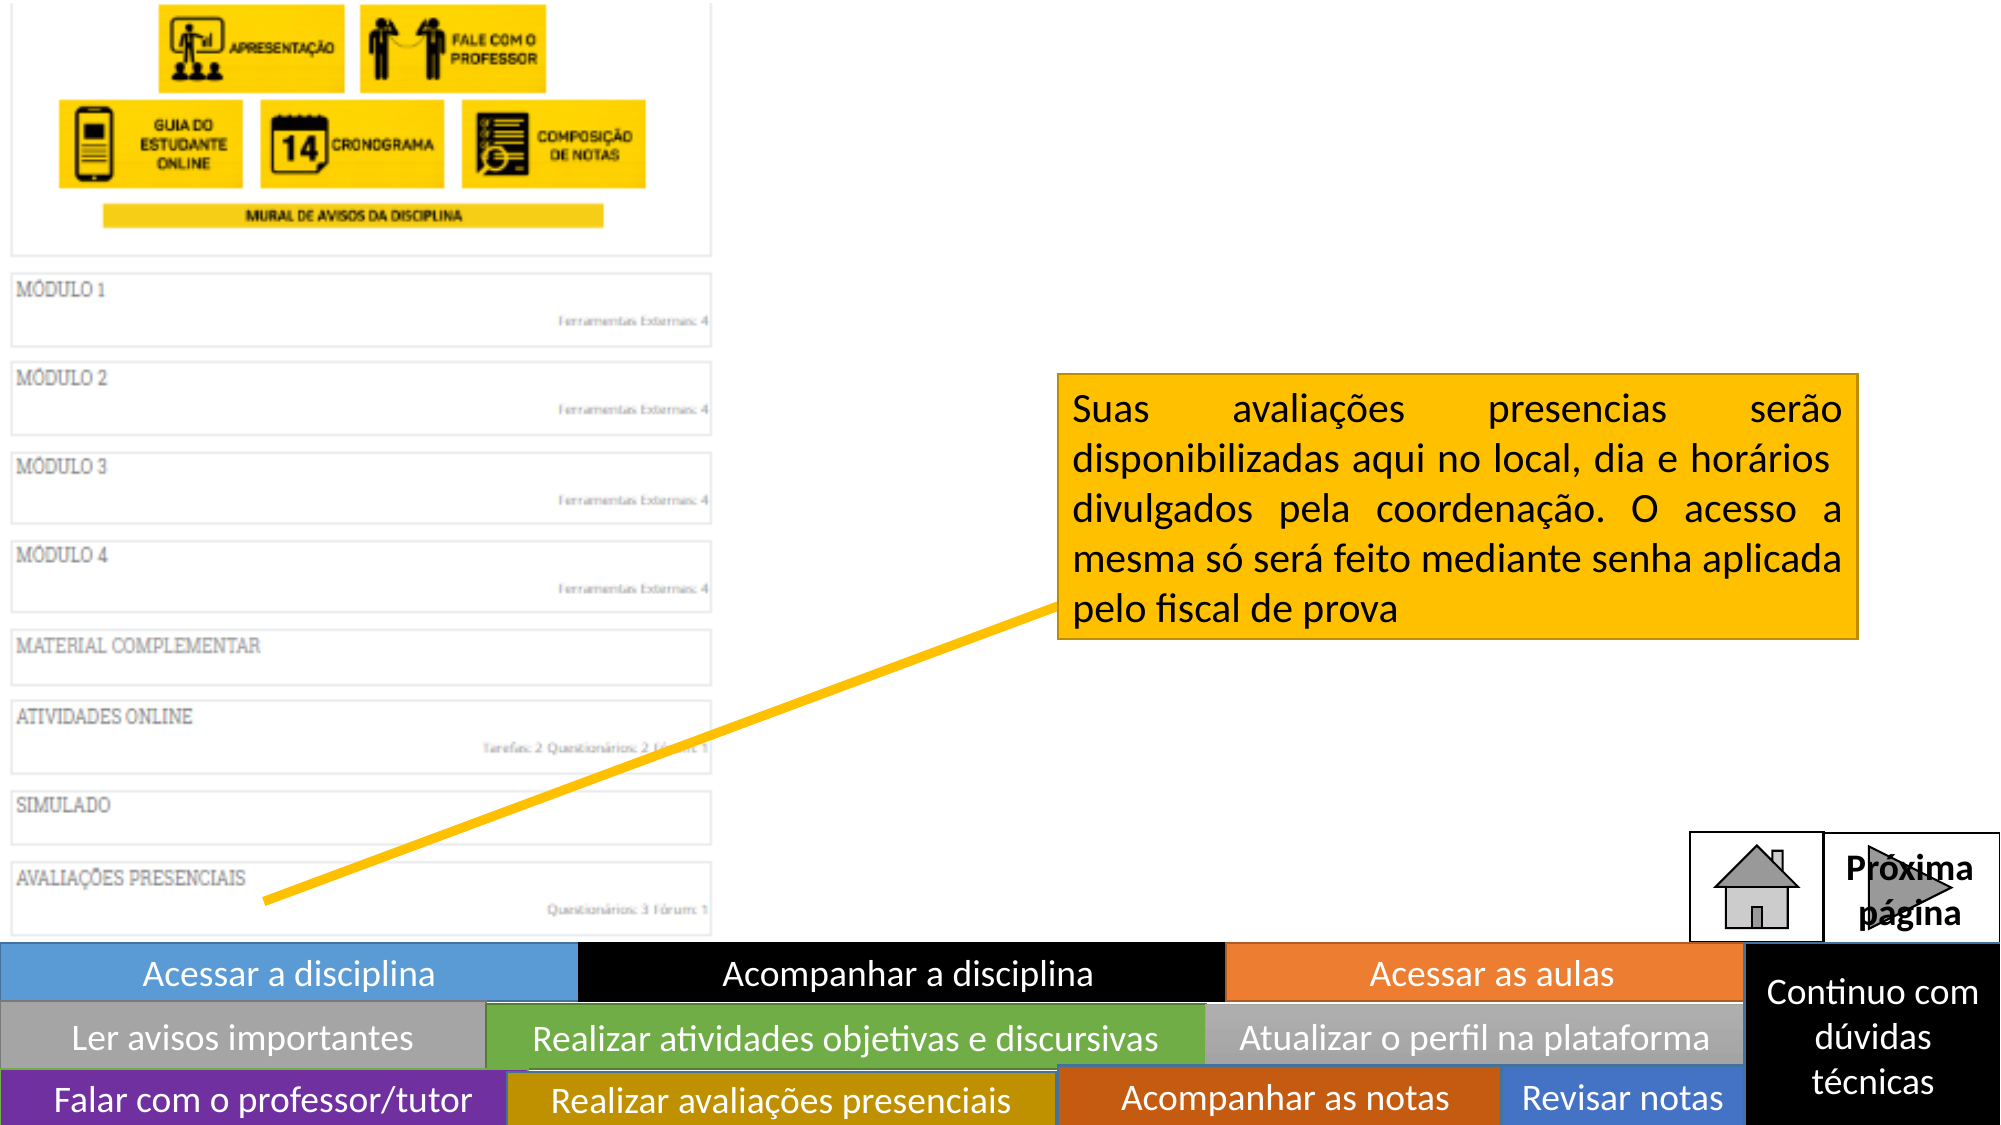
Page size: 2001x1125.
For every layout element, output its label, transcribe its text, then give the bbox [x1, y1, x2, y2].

text_box Realizar atividades objetivas e discursivas [485, 1003, 1207, 1070]
text_box Revisar notas [1500, 1064, 1743, 1125]
text_box Acessar as aulas [1225, 942, 1743, 1002]
text_box Falar com o professor/tutor [0, 1068, 529, 1125]
text_box Realizar avaliações presenciais [506, 1071, 1057, 1125]
text_box Atualizar o perfil na plataforma [1205, 1004, 1743, 1064]
text_box Próxima página [1825, 832, 2000, 942]
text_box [263, 508, 1320, 902]
text_box Suas avaliações presencias serão disponibilizadas aqui no local, dia e horários divulgados pela coordenação. O acesso a mesma só será feito mediante senha aplicada pelo fiscal de prova [1057, 373, 1859, 640]
text_box Ler avisos importantes [0, 1000, 487, 1068]
text_box Acompanhar a disciplina [578, 942, 1225, 1002]
picture [0, 3, 737, 948]
text_box Continuo com dúvidas técnicas [1743, 942, 2000, 1125]
text_box Acompanhar as notas [1057, 1064, 1500, 1125]
text_box [1689, 831, 1825, 942]
text_box Acessar a disciplina [0, 948, 578, 1002]
